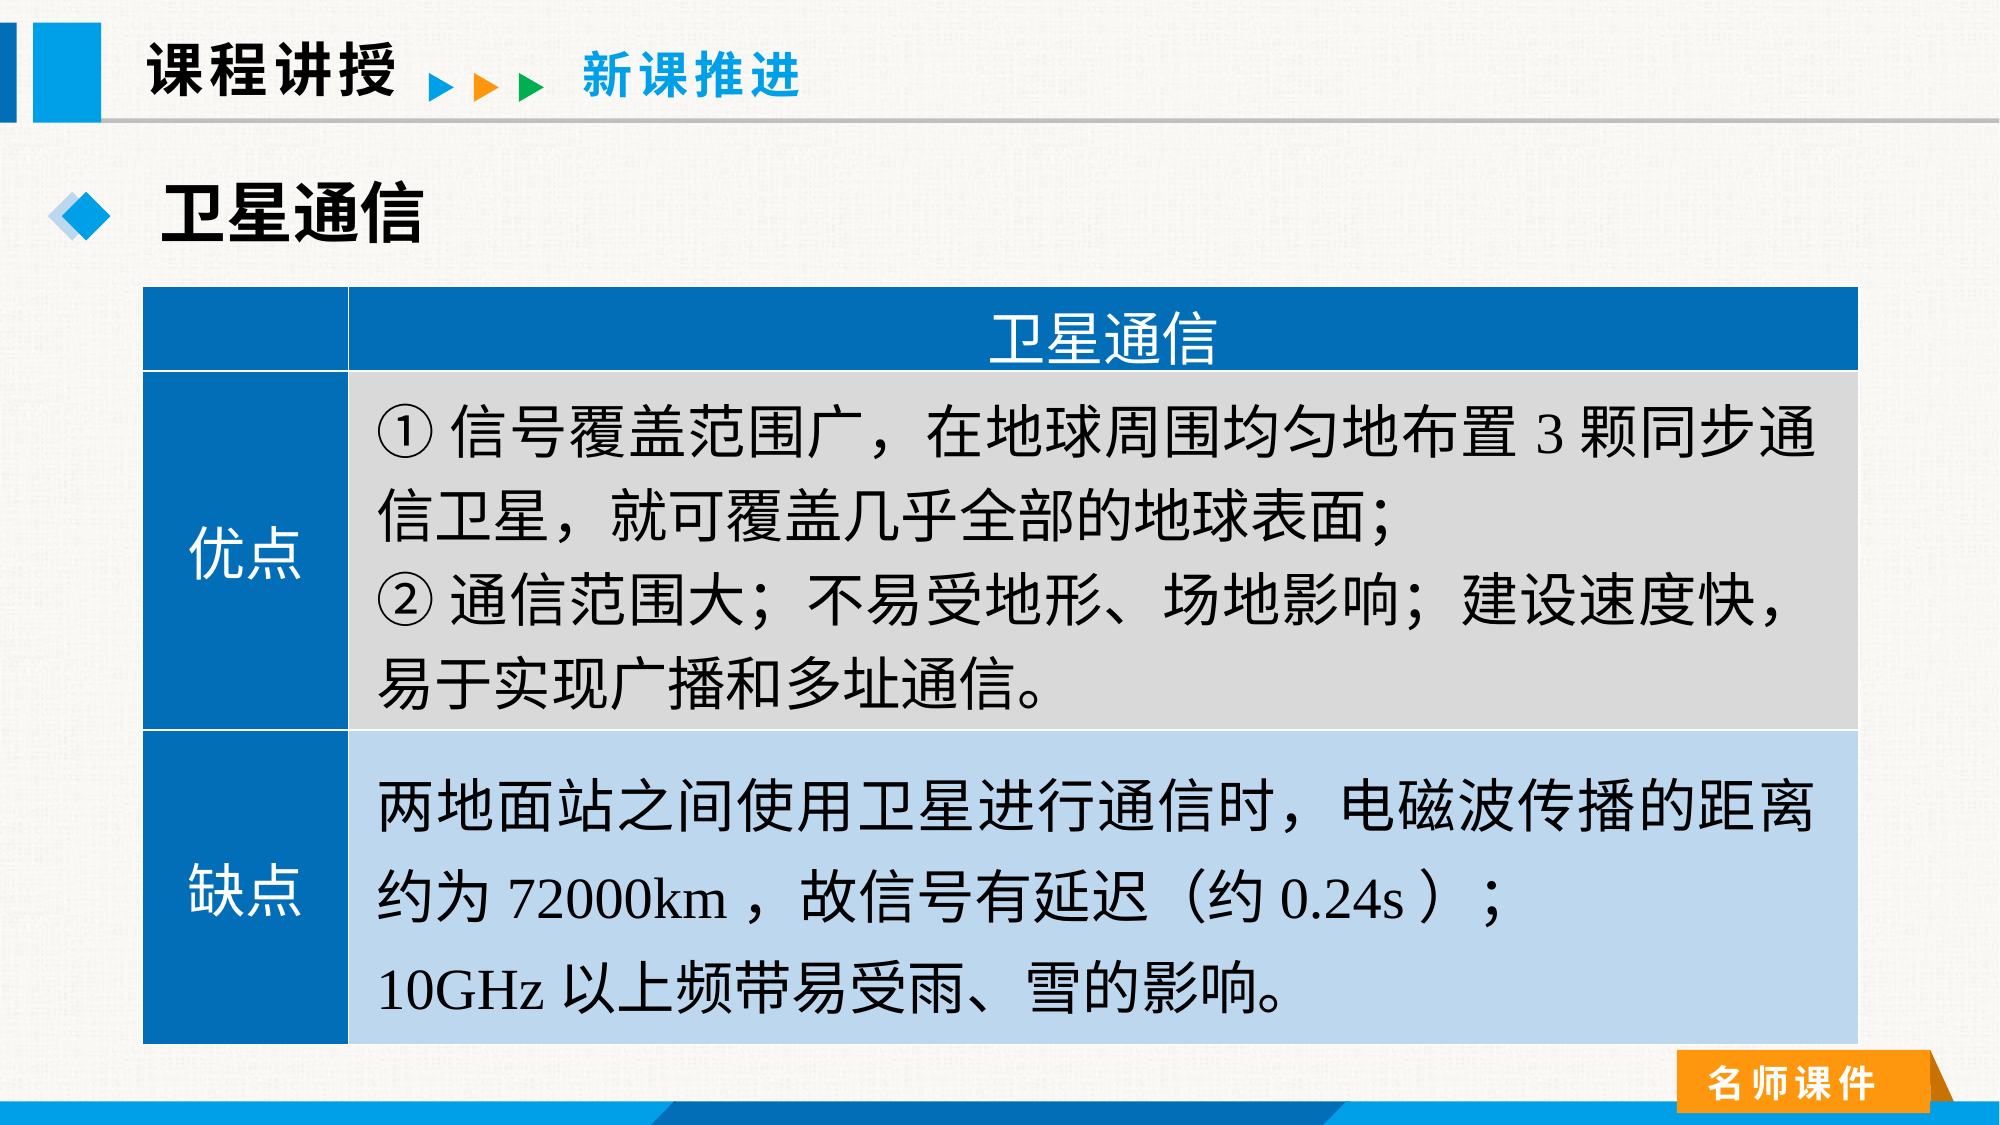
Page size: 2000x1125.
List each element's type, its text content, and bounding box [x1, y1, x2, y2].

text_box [54, 198, 104, 234]
table_header [143, 287, 348, 370]
table_cell [349, 731, 1858, 1044]
text_box ①信号覆盖范围广，在地球周围均匀地布置3颗同步通信卫星，就可覆盖几乎全部的地球表面； ②通信范围大；不易受地形、场地影响；建设速度快，易于实现广播和多址通信。 [361, 373, 1832, 725]
text_box 新课推进 [567, 36, 816, 112]
table_cell [349, 372, 1858, 729]
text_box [428, 72, 544, 102]
text_box 两地面站之间使用卫星进行通信时，电磁波传播的距离约为72000km，故信号有延迟（约0.24s）； 10GHz以上频带易受雨、雪的影响。 [361, 740, 1832, 1029]
text_box 卫星通信 [144, 163, 474, 259]
table_cell 优点 [143, 372, 348, 729]
text_box 课程讲授 [130, 26, 412, 111]
table_header 卫星通信 [349, 287, 1858, 370]
table_cell 缺点 [143, 731, 348, 1044]
